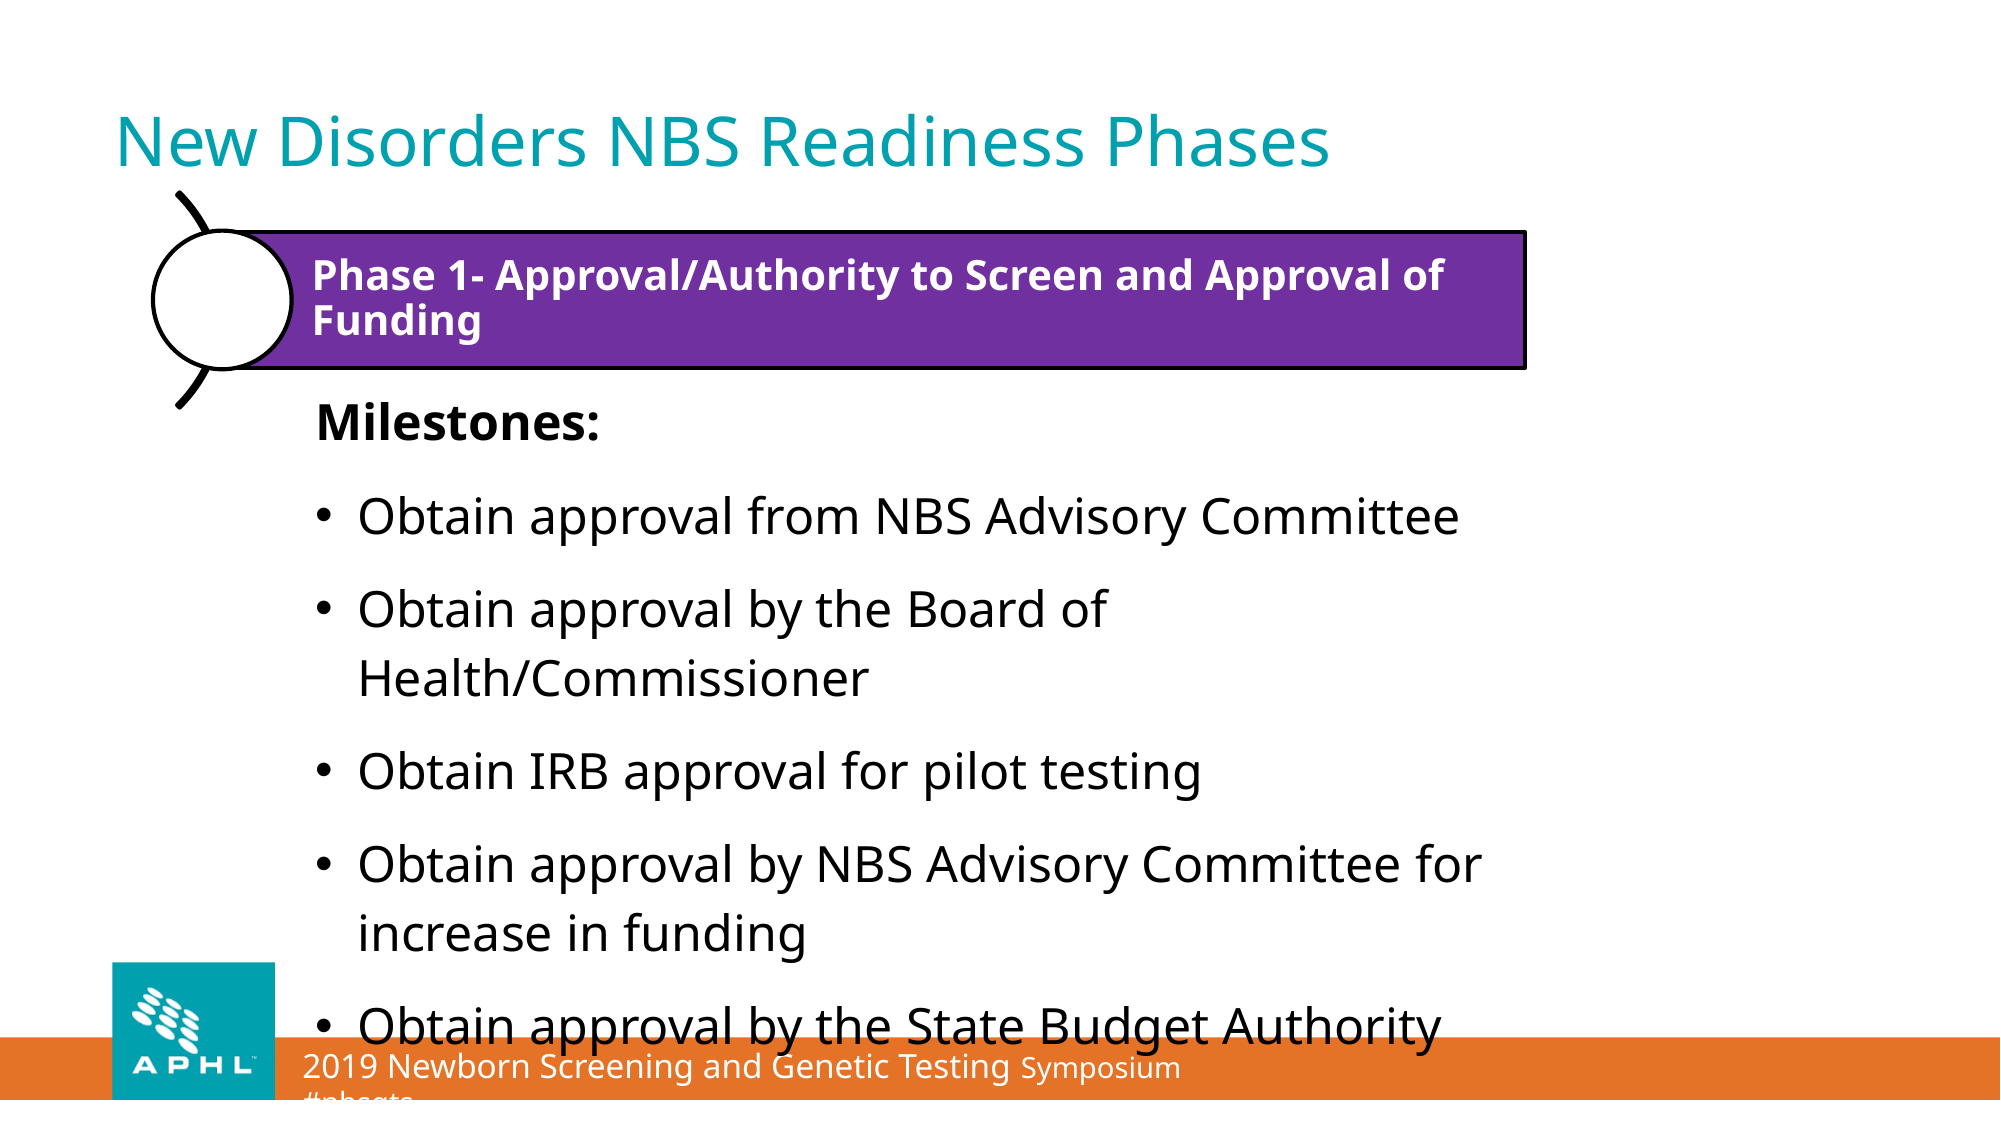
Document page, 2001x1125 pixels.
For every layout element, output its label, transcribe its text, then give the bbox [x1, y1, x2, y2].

picture [131, 986, 257, 1074]
list Milestones: Obtain approval from NBS Advisory Committee Obtain approval by the Board of Health/Commissioner Obtain IRB approval for pilot testing Obtain approval by NBS Advisory Committee for increase in funding Obtain approval by the State Budget Authority [300, 375, 1538, 935]
title New Disorders NBS Readiness Phases [99, 45, 1900, 233]
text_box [152, 187, 1526, 413]
